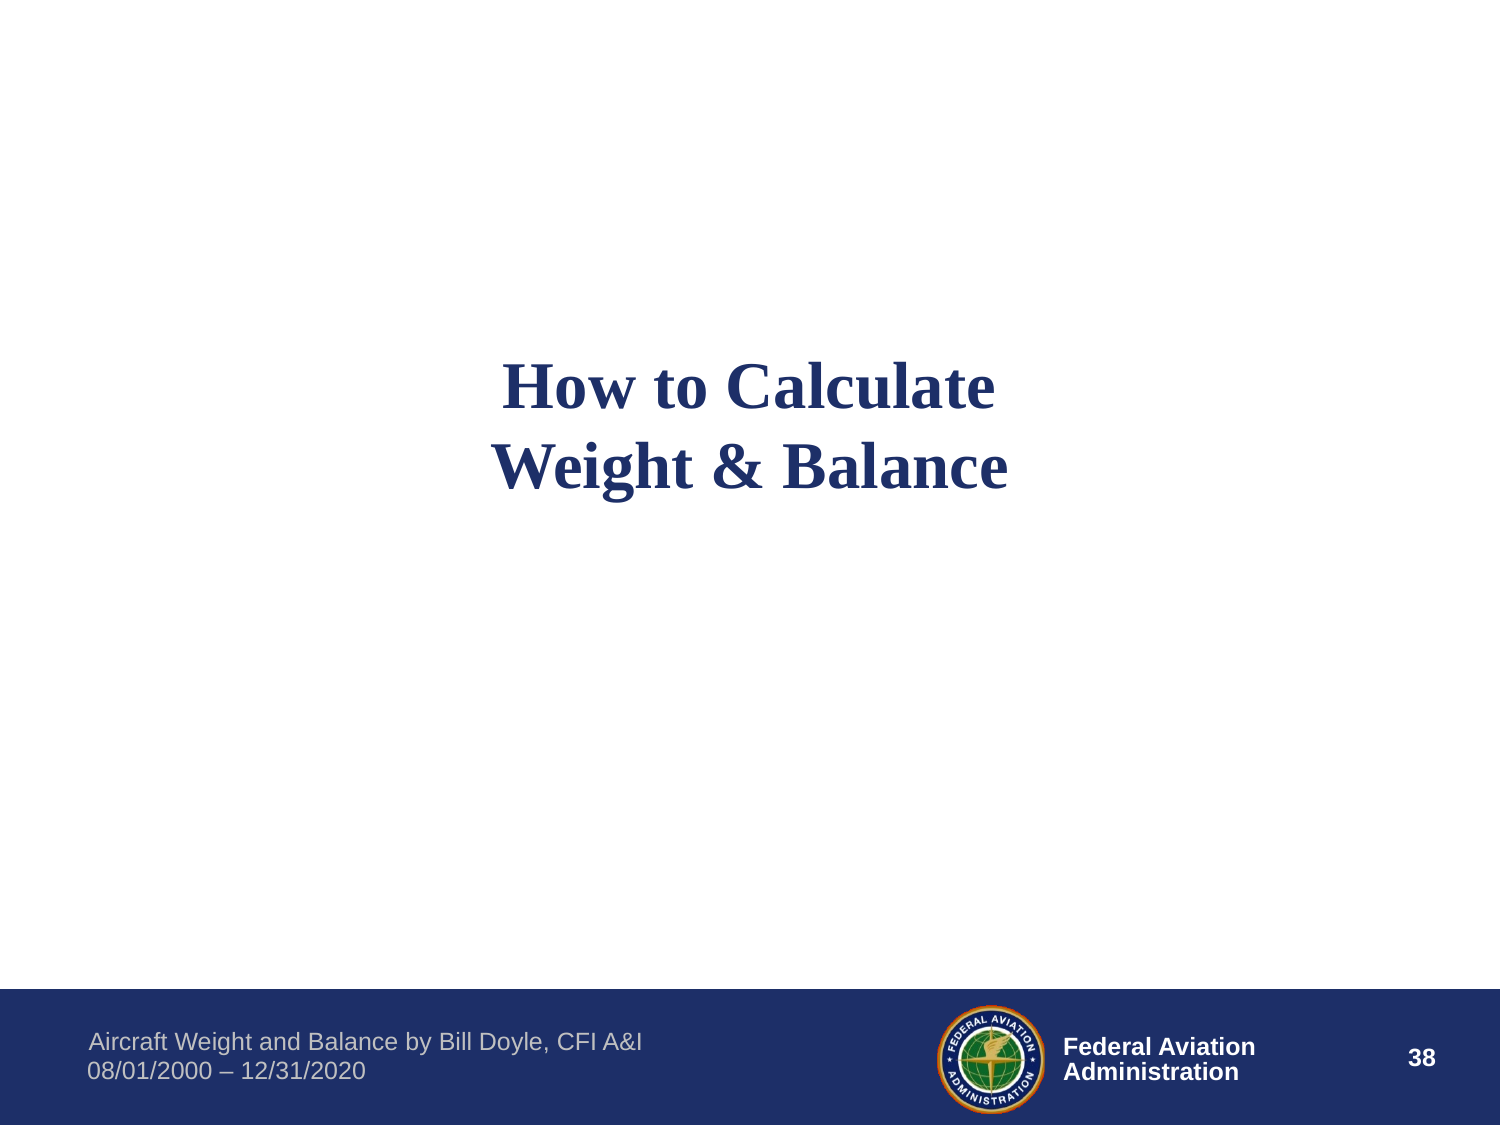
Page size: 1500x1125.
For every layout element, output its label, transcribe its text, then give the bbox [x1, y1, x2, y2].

picture [936, 1004, 1045, 1114]
title How to Calculate Weight & Balance [0, 0, 1500, 843]
